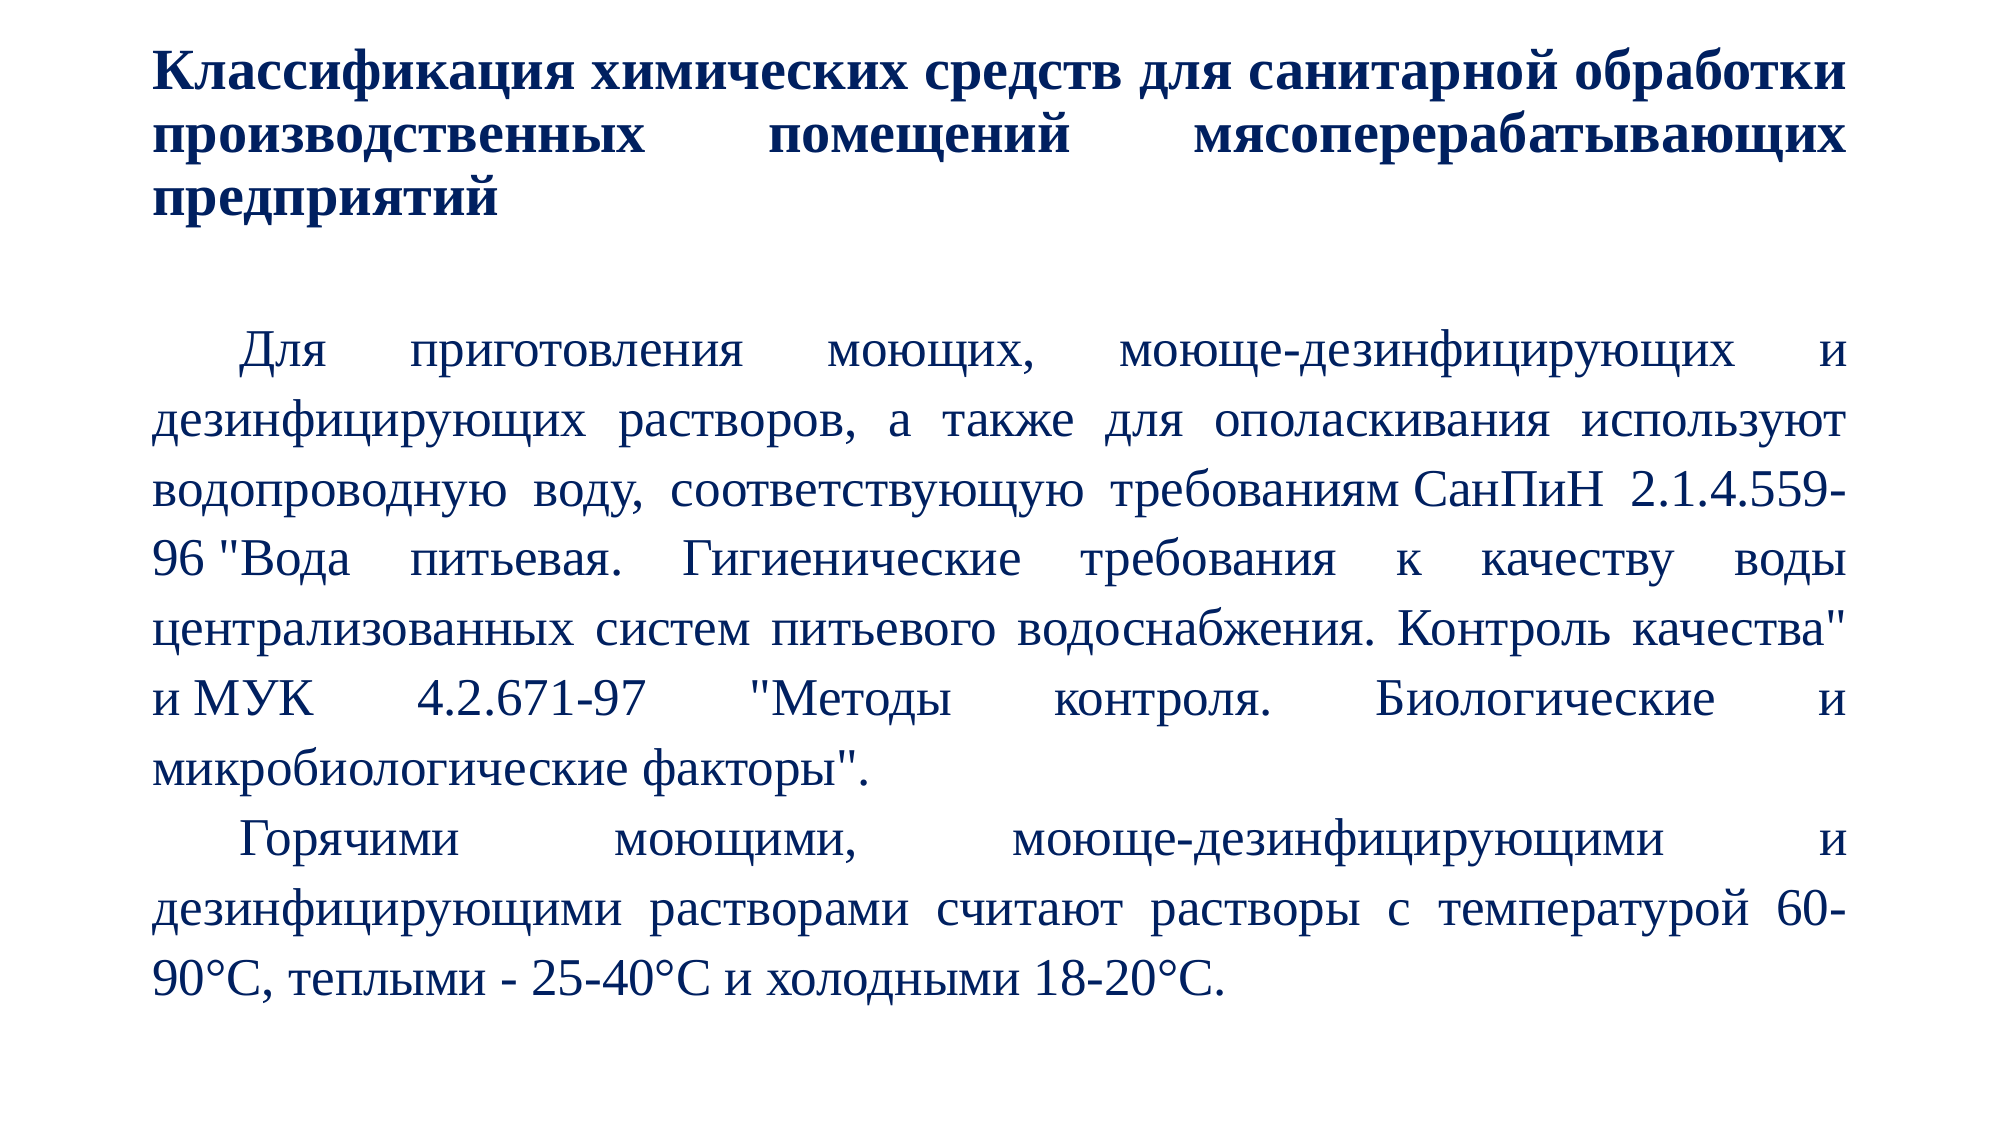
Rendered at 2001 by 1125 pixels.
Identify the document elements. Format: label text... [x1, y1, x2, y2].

title Классификация химических средств для санитарной обработки производственных помещений мясоперерабатывающих предприятий [137, 59, 1863, 278]
list Для приготовления моющих, моюще-дезинфицирующих и дезинфицирующих растворов, а также для ополаскивания используют водопроводную воду, соответствующую требованиям СанПиН 2.1.4.559-96 "Вода питьевая. Гигиенические требования к качеству воды централизованных систем питьевого водоснабжения. Контроль качества" и МУК 4.2.671-97 "Методы контроля. Биологические и микробиологические факторы". Горячими моющими, моюще-дезинфицирующими и дезинфицирующими растворами считают растворы с температурой 60-90°С, теплыми - 25-40°С и холодными 18-20°С. [137, 299, 1863, 1014]
